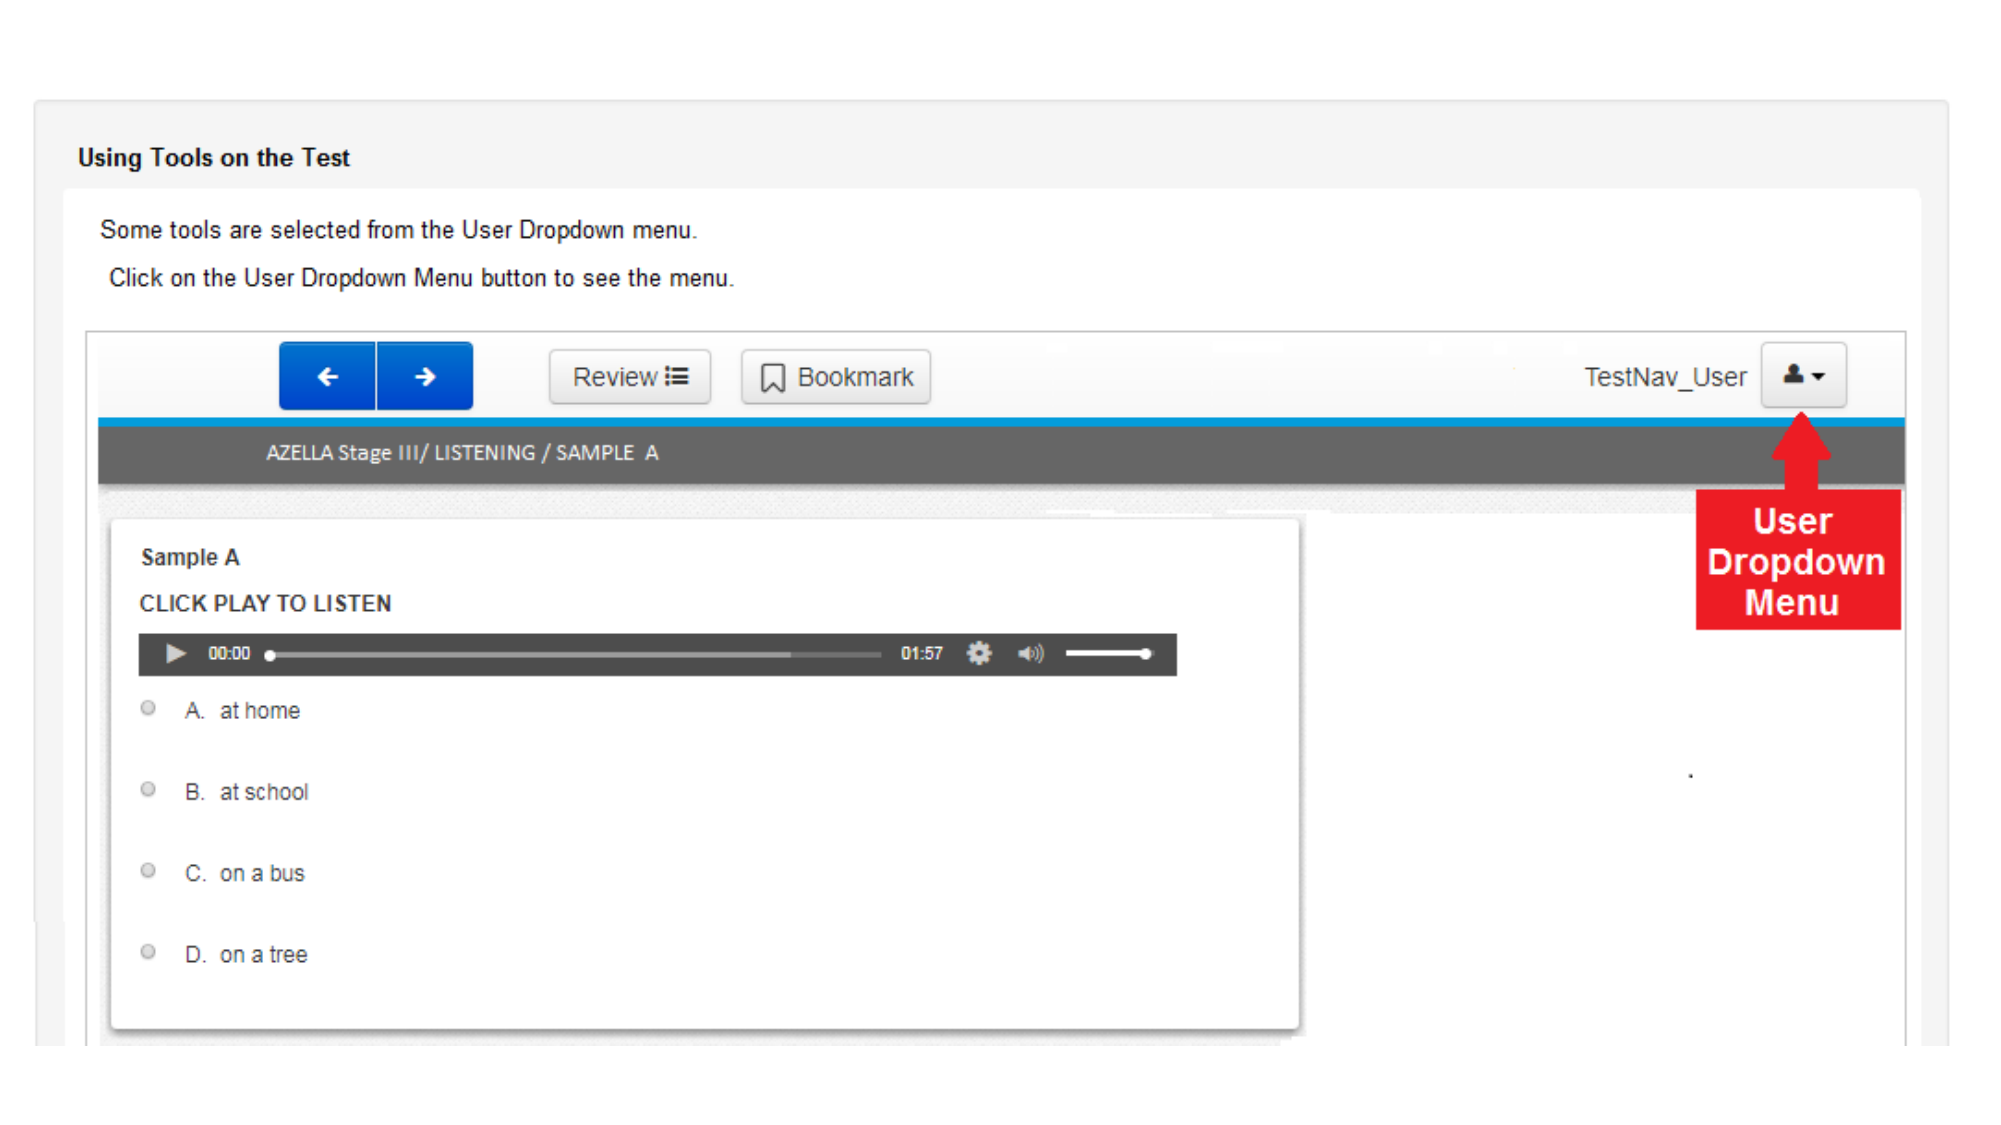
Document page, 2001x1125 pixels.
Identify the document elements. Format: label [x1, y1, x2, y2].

picture [21, 89, 1981, 1046]
